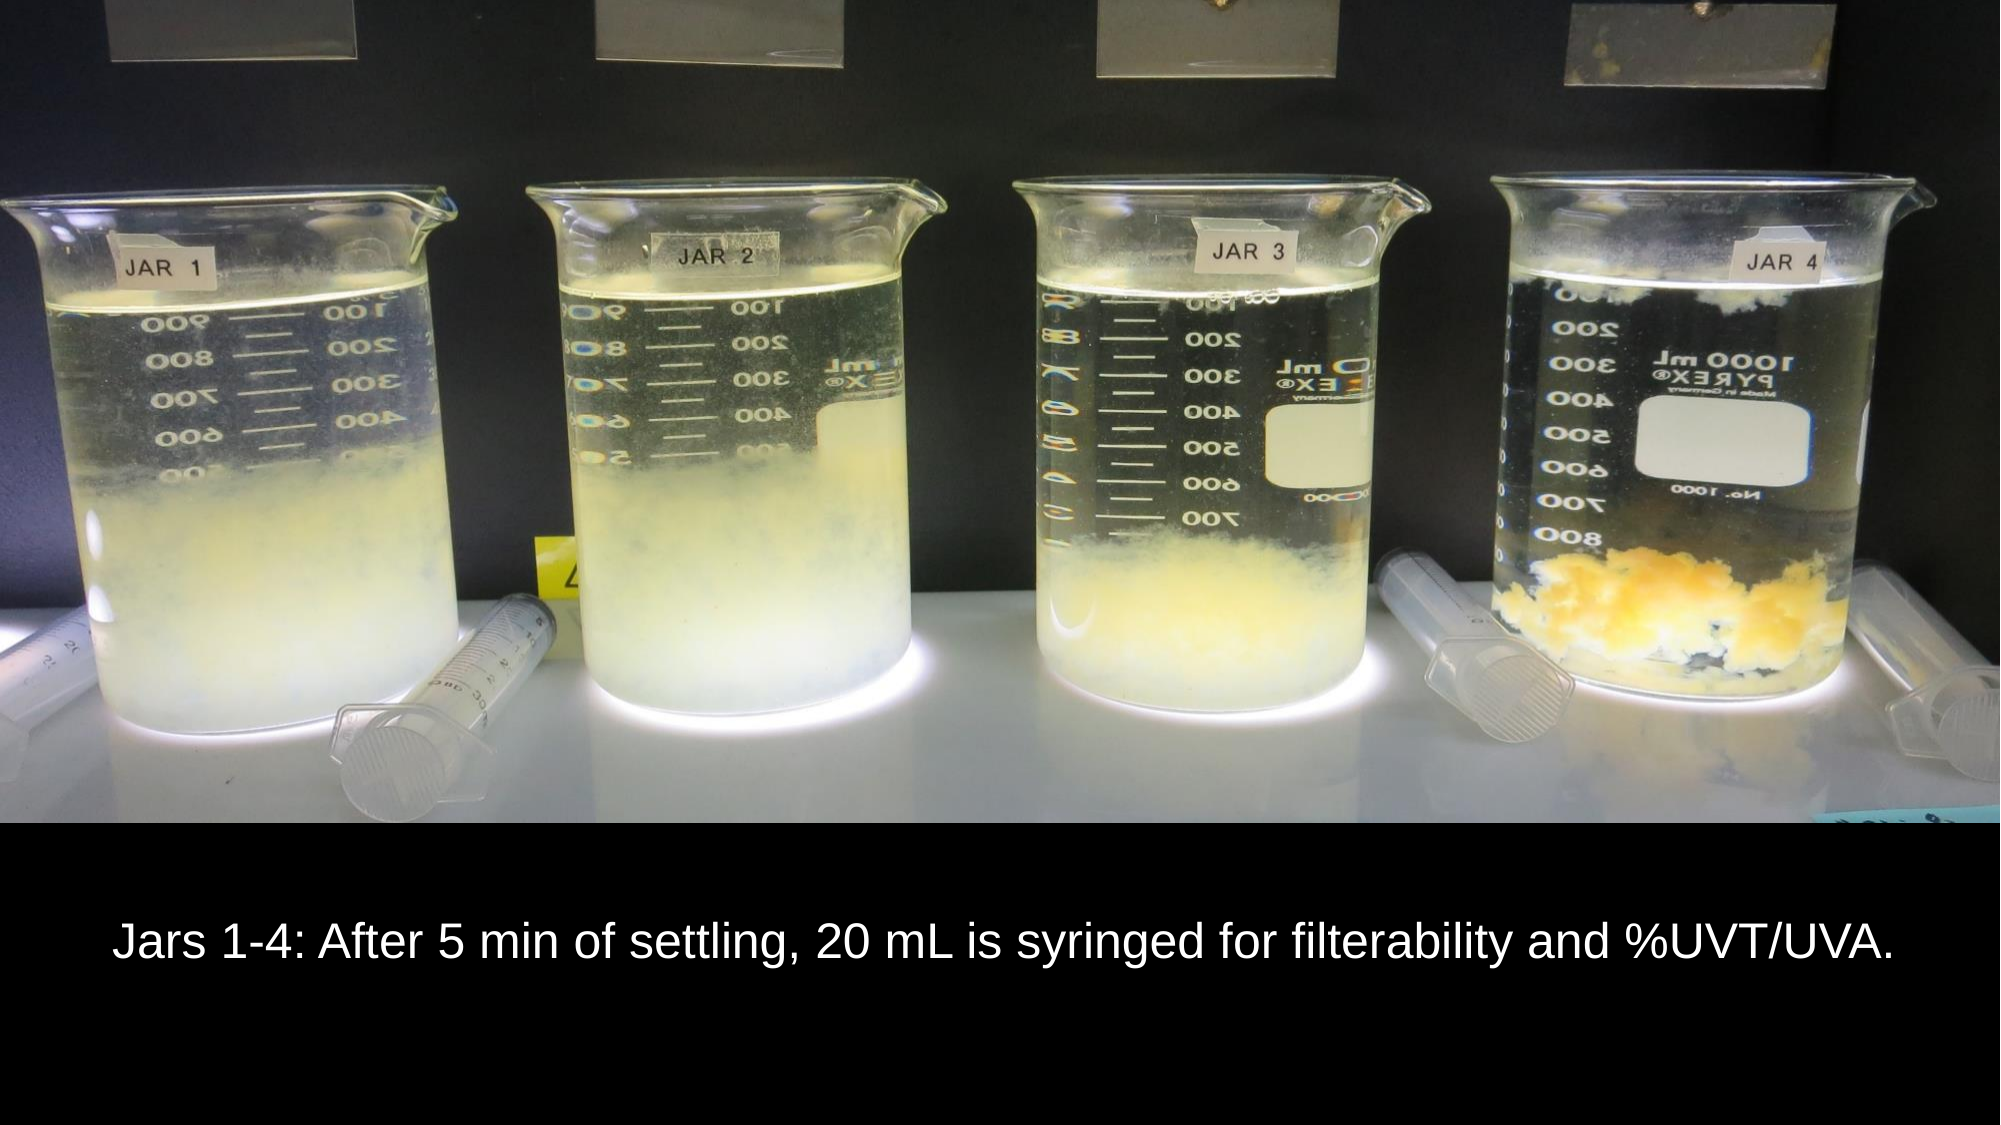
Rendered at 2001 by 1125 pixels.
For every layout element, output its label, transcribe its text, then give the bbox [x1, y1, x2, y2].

picture [0, 0, 2000, 823]
text_box [0, 823, 2000, 1125]
title Jars 1-4: After 5 min of settling, 20 mL is syringed for filterability and %UVT/UVA. [52, 850, 1957, 1034]
